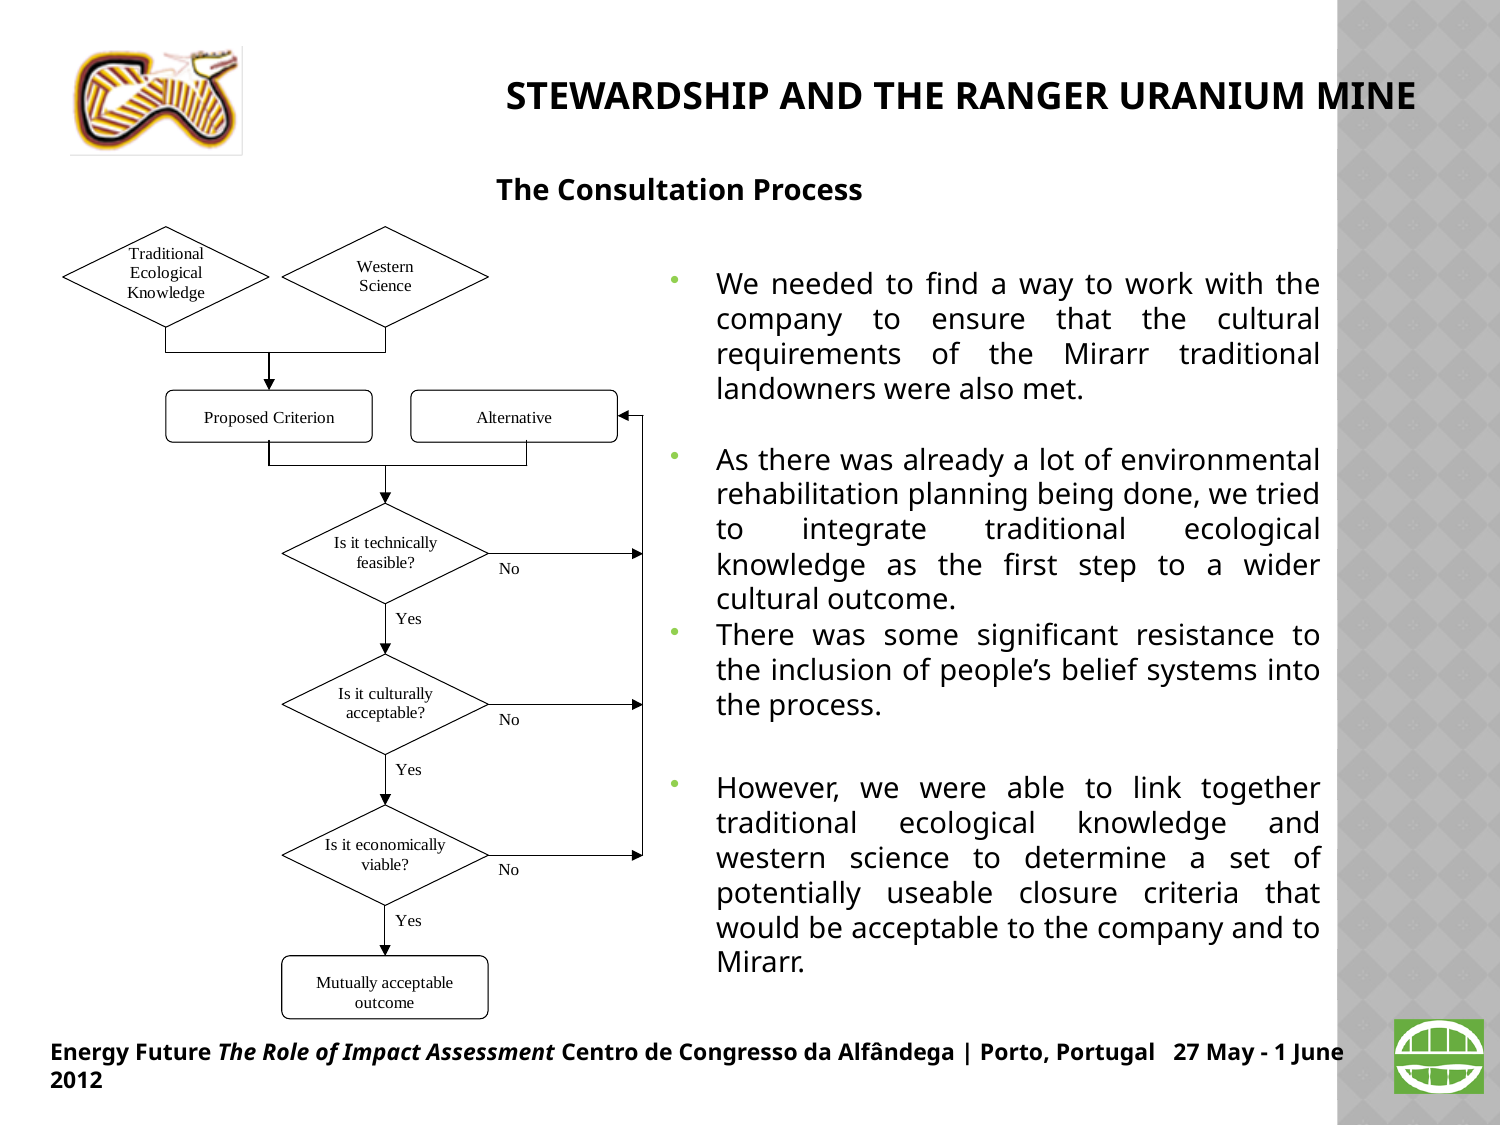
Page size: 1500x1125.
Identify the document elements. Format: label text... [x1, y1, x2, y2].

picture [69, 46, 245, 157]
title Stewardship and the ranger uranium mine [244, 45, 1425, 118]
text_box We needed to find a way to work with the company to ensure that the cultural requirements of the Mirarr traditional landowners were also met. [656, 257, 1336, 422]
text_box As there was already a lot of environmental rehabilitation planning being done, we tried to integrate traditional ecological knowledge as the first step to a wider cultural outcome. [656, 433, 1336, 598]
text_box There was some significant resistance to the inclusion of people’s belief systems into the process. [656, 609, 1336, 761]
text_box The Consultation Process [58, 164, 1301, 235]
text_box However, we were able to link together traditional ecological knowledge and western science to determine a set of potentially useable closure criteria that would be acceptable to the company and to Mirarr. [656, 761, 1336, 973]
picture [1394, 1019, 1484, 1095]
picture [58, 222, 645, 1020]
text_box Energy Future The Role of Impact Assessment Centro de Congresso da Alfândega | Porto, Portugal 27 May - 1 June 2012 [35, 1017, 1386, 1114]
